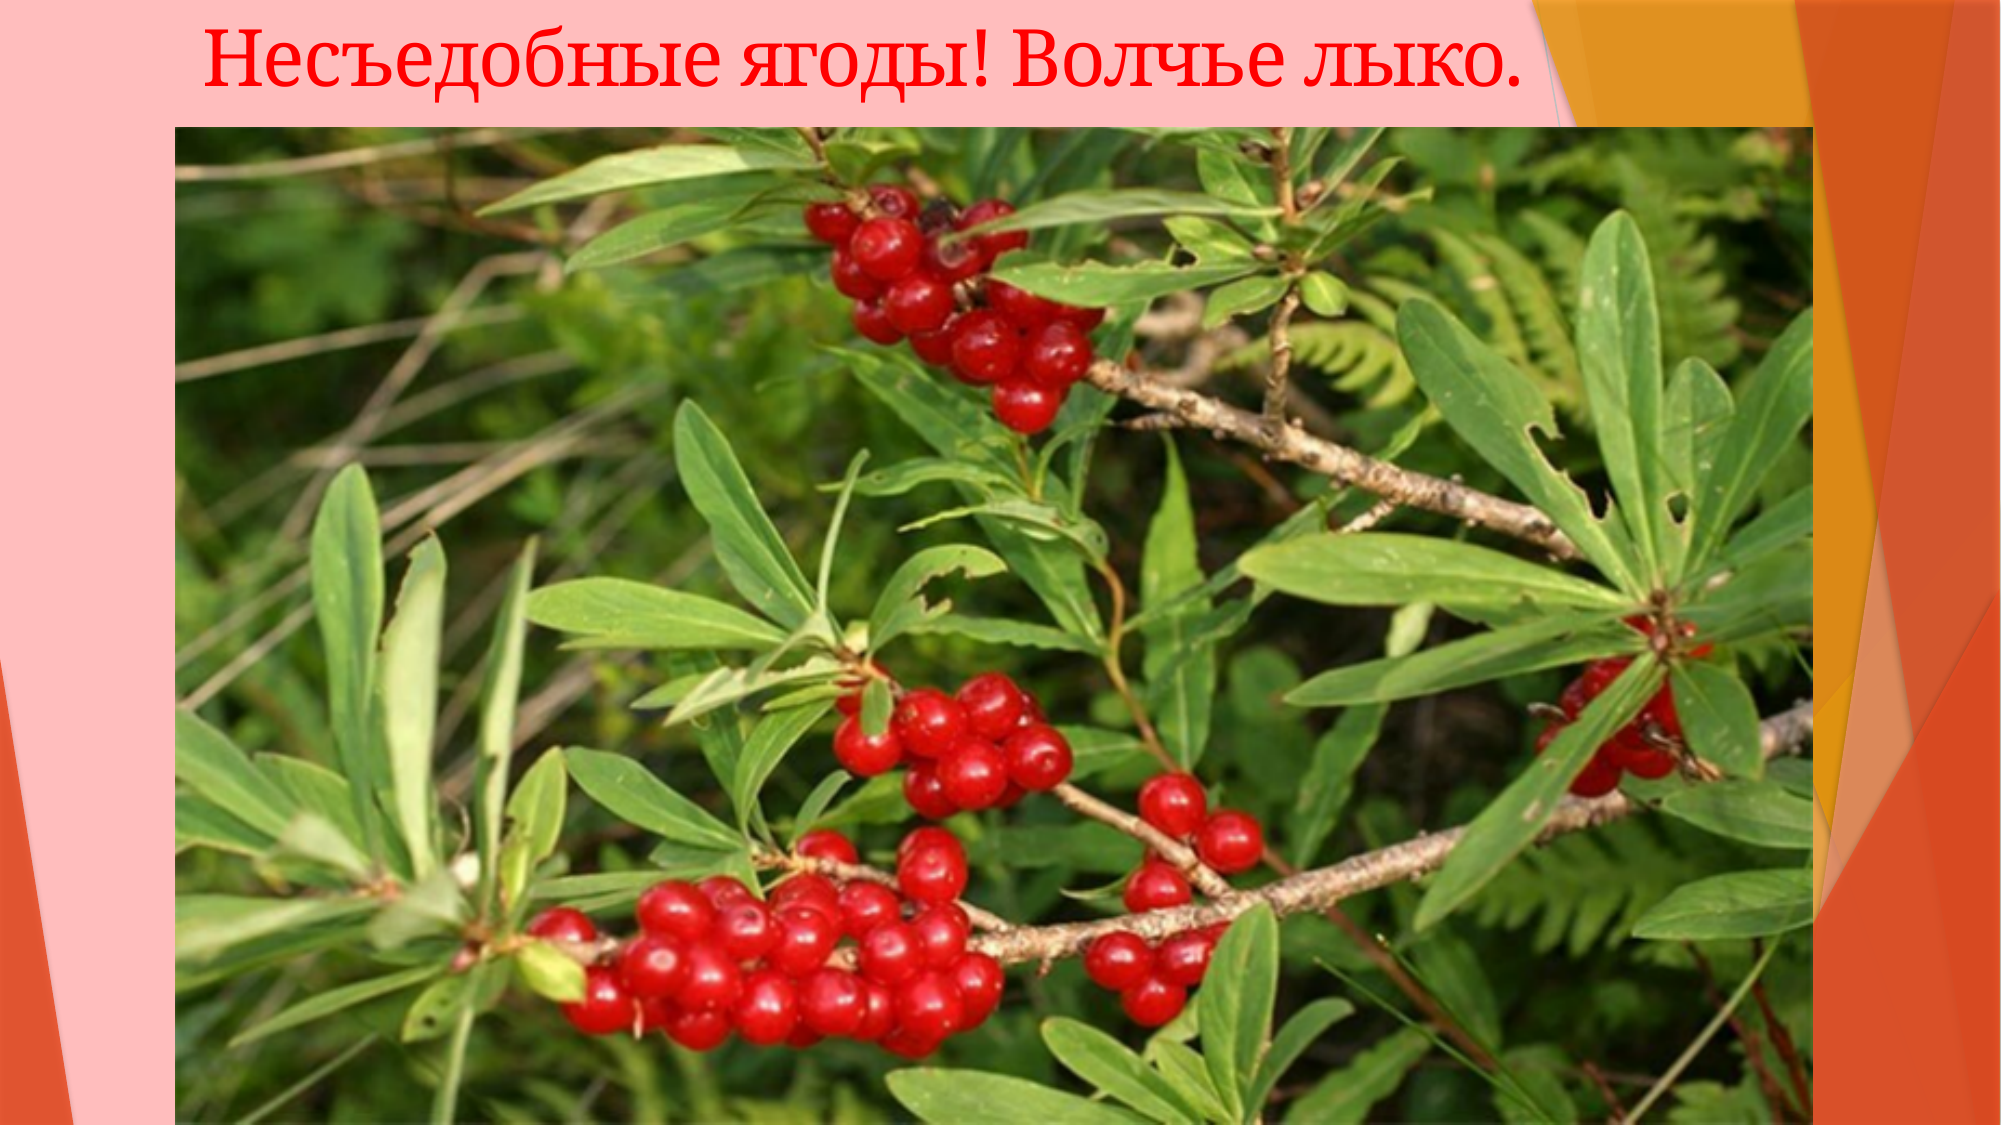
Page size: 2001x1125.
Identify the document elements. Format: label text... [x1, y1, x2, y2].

title Несъедобные ягоды! Волчье лыко. [157, 0, 1569, 217]
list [174, 127, 1813, 1125]
